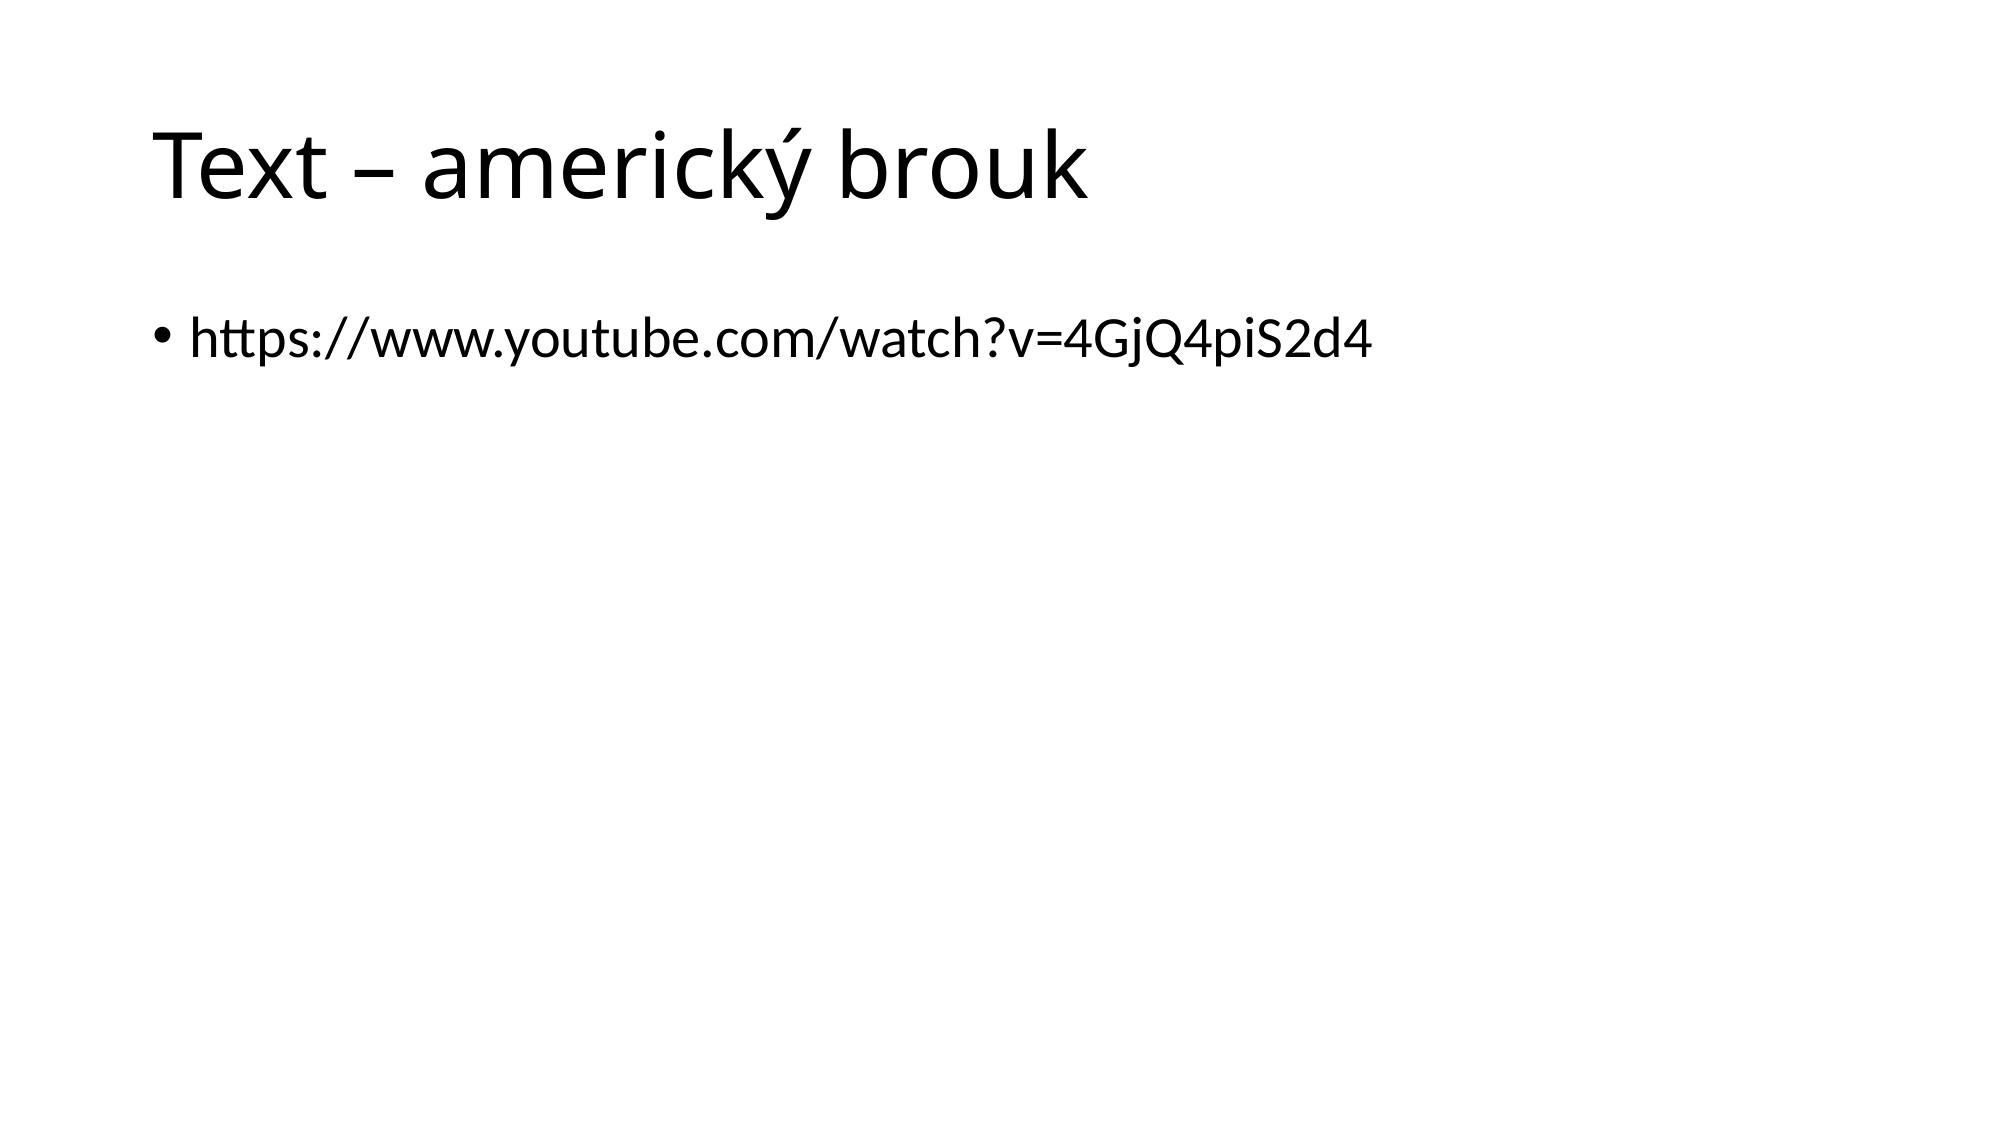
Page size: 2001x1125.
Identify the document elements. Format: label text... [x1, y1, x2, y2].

list https://www.youtube.com/watch?v=4GjQ4piS2d4 [137, 299, 1863, 1014]
title Text – americký brouk [137, 59, 1863, 278]
